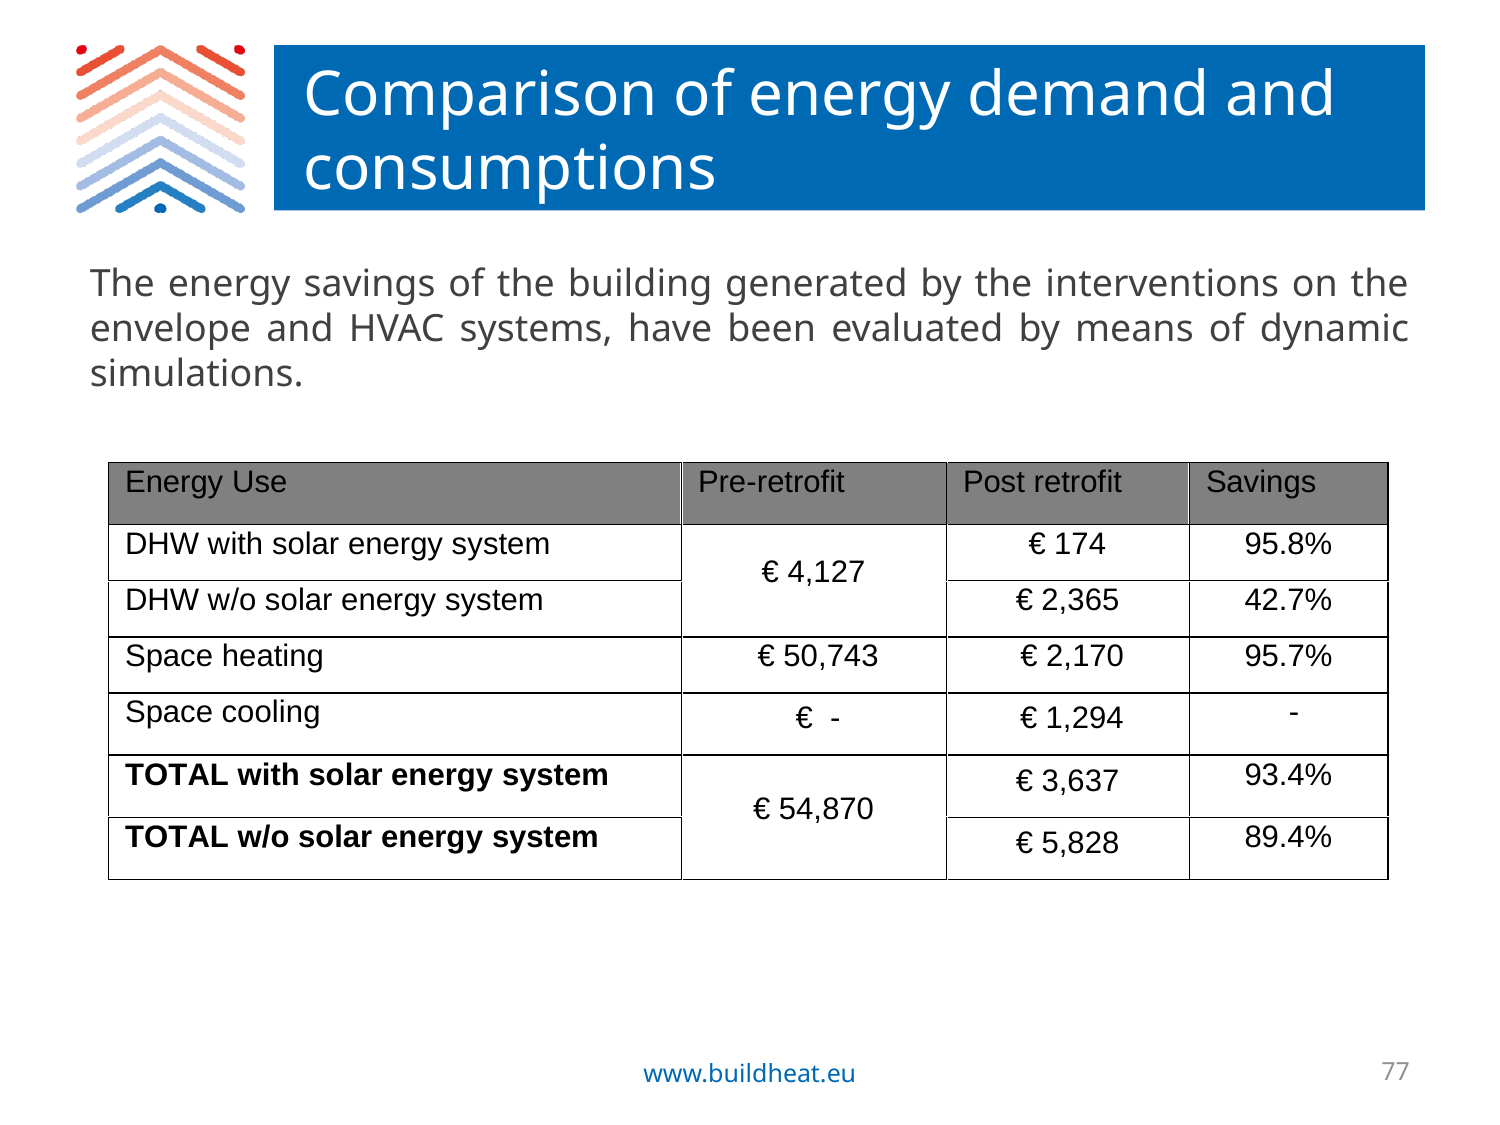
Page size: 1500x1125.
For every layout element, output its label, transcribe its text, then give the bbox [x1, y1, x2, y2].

text_box [237, 186, 1500, 262]
slide_number 77 [1074, 1042, 1425, 1103]
footer www.buildheat.eu [512, 1042, 988, 1103]
picture [41, 461, 1459, 940]
text_box The energy savings of the building generated by the interventions on the envelope and HVAC systems, have been evaluated by means of dynamic simulations. [74, 251, 1425, 402]
title Comparison of energy demand and consumptions [274, 45, 1425, 186]
picture [43, 12, 277, 245]
